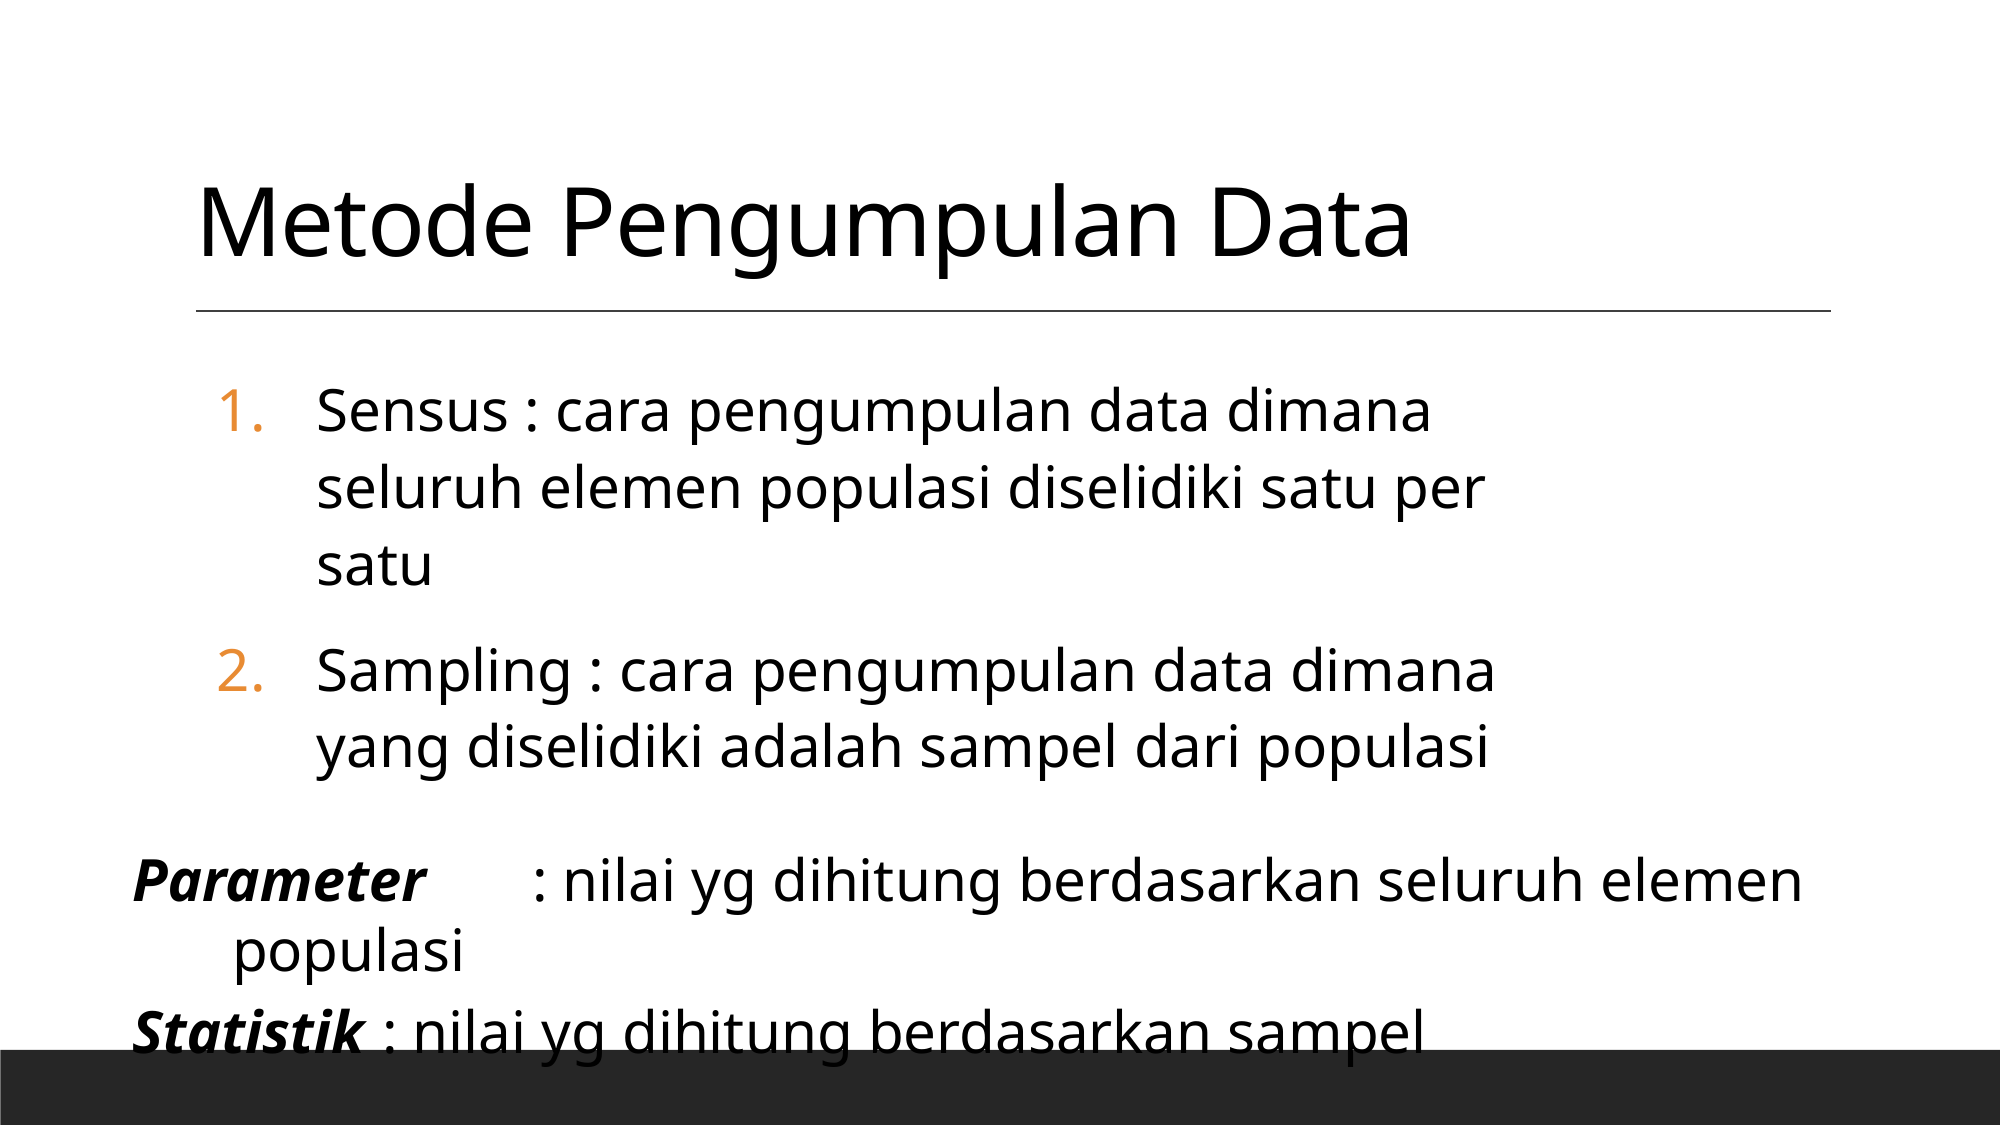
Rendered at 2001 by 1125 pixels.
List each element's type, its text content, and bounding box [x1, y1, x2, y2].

text_box Parameter : nilai yg dihitung berdasarkan seluruh elemen populasi Statistik : nilai yg dihitung berdasarkan sampel [117, 836, 1941, 1125]
title Metode Pengumpulan Data [180, 47, 1830, 285]
text_box Sensus : cara pengumpulan data dimana seluruh elemen populasi diselidiki satu per satu Sampling : cara pengumpulan data dimana yang diselidiki adalah sampel dari populasi [216, 358, 1567, 836]
